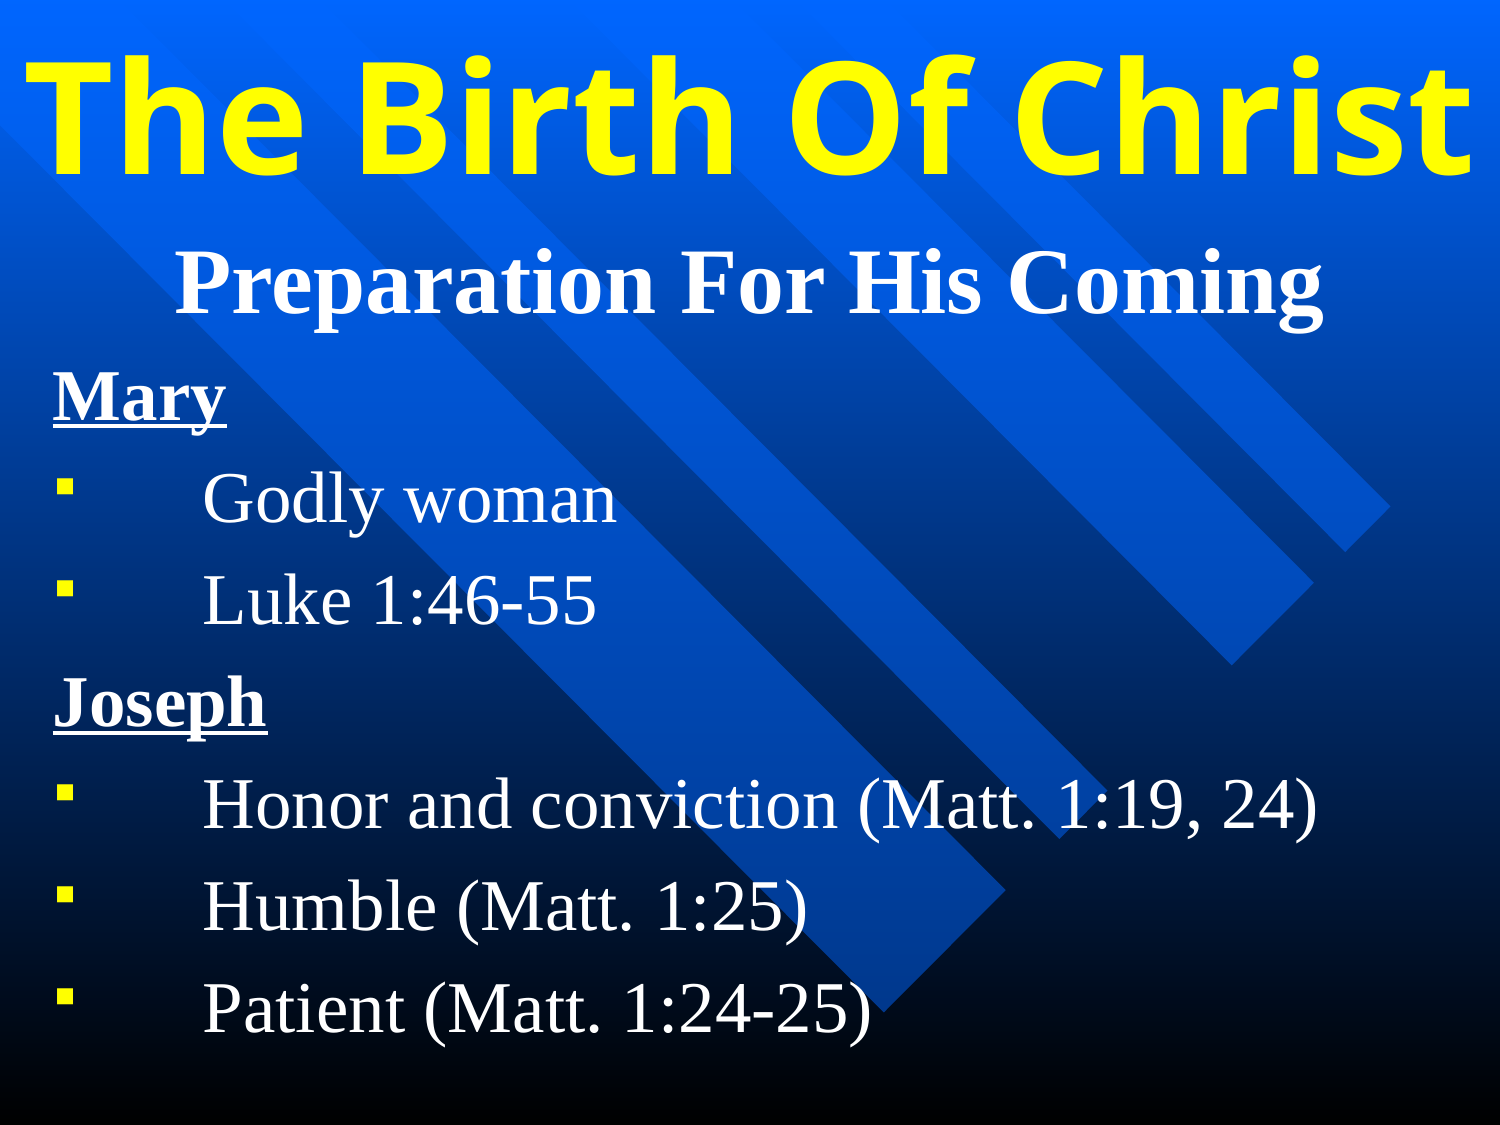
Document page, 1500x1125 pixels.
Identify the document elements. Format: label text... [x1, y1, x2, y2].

list Preparation For His Coming Mary Godly woman Luke 1:46-55 Joseph Honor and conviction (Matt. 1:19, 24) Humble (Matt. 1:25) Patient (Matt. 1:24-25) [37, 212, 1463, 1088]
title The Birth Of Christ [0, 37, 1500, 188]
